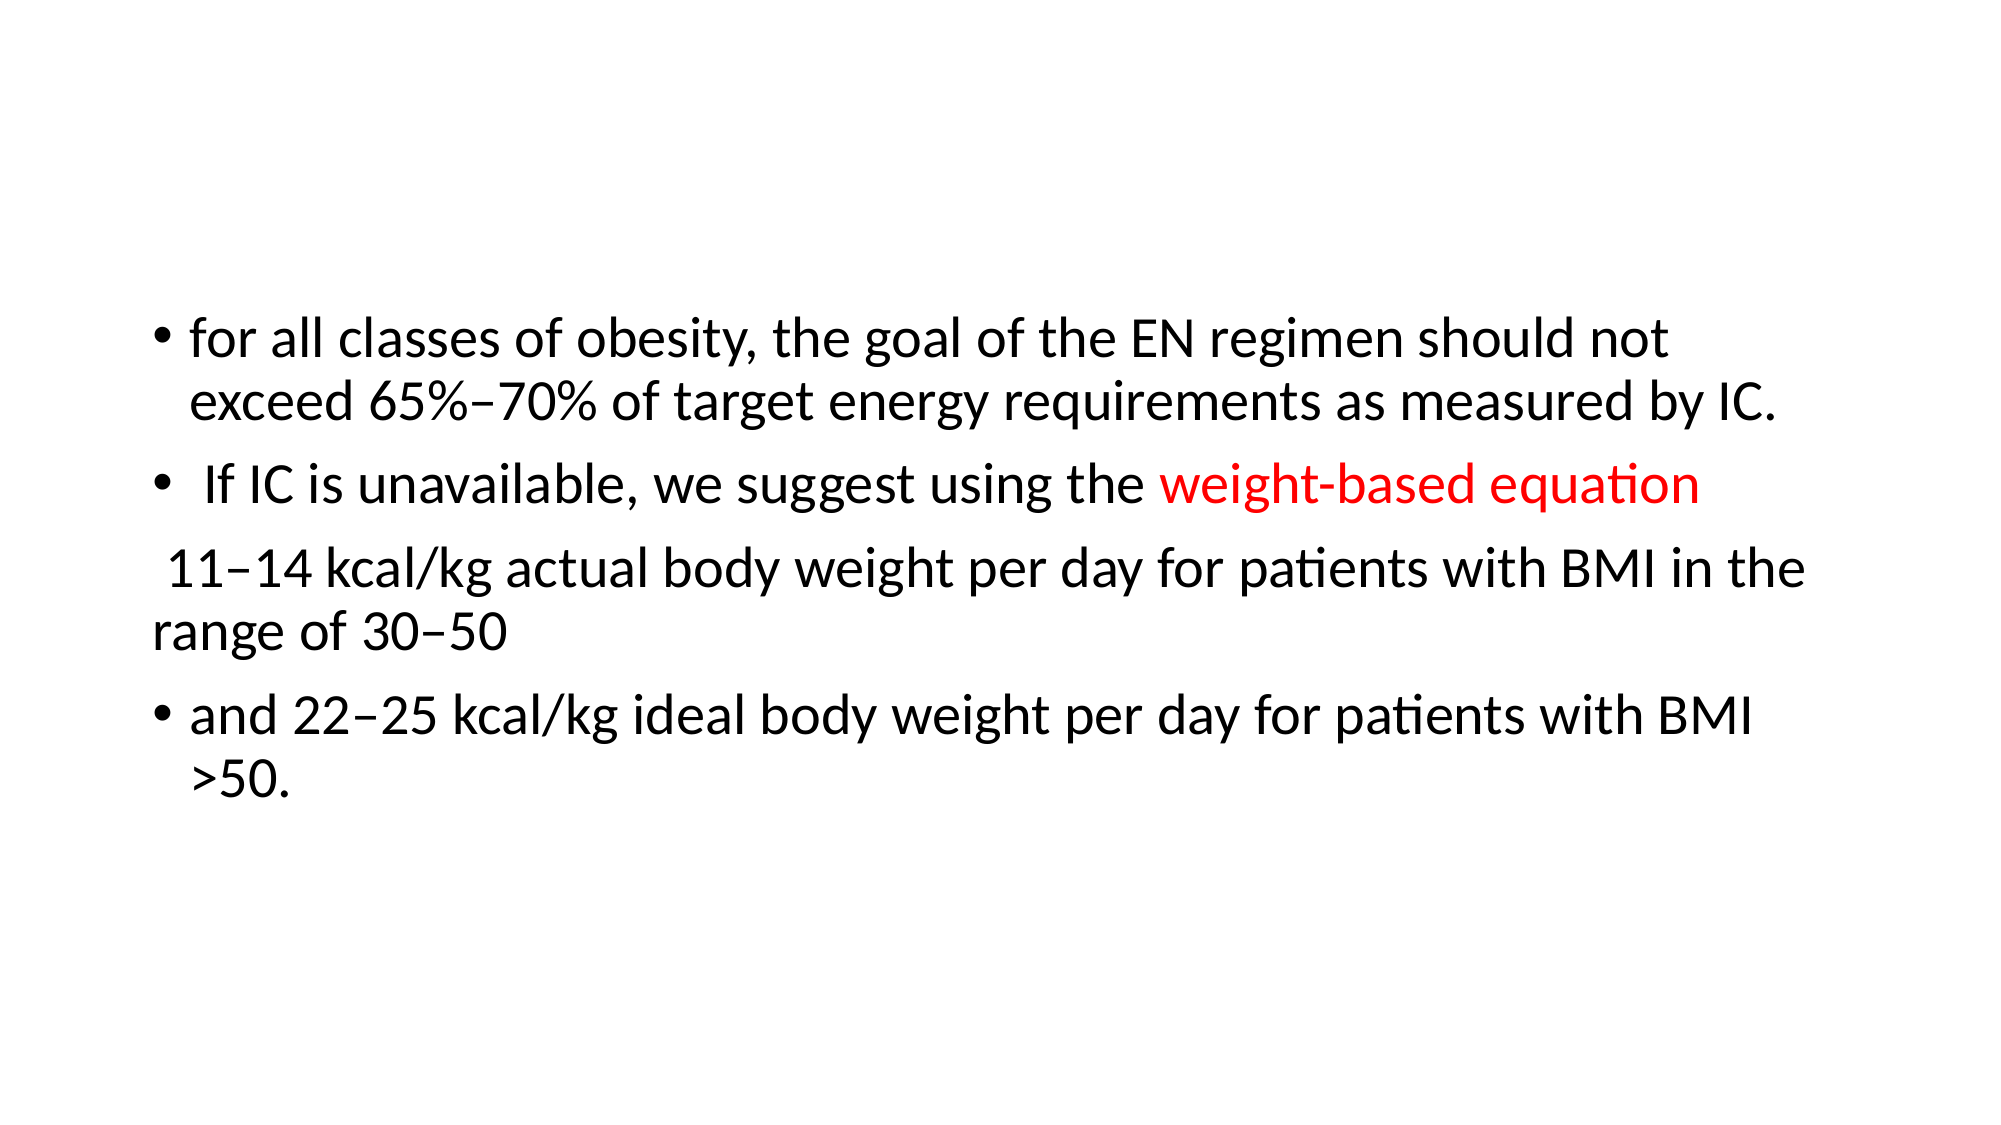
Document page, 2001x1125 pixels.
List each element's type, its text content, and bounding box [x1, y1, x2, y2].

list for all classes of obesity, the goal of the EN regimen should not exceed 65%–70% of target energy requirements as measured by IC. If IC is unavailable, we suggest using the weight-based equation 11–14 kcal/kg actual body weight per day for patients with BMI in the range of 30–50 and 22–25 kcal/kg ideal body weight per day for patients with BMI >50. [137, 299, 1863, 1014]
